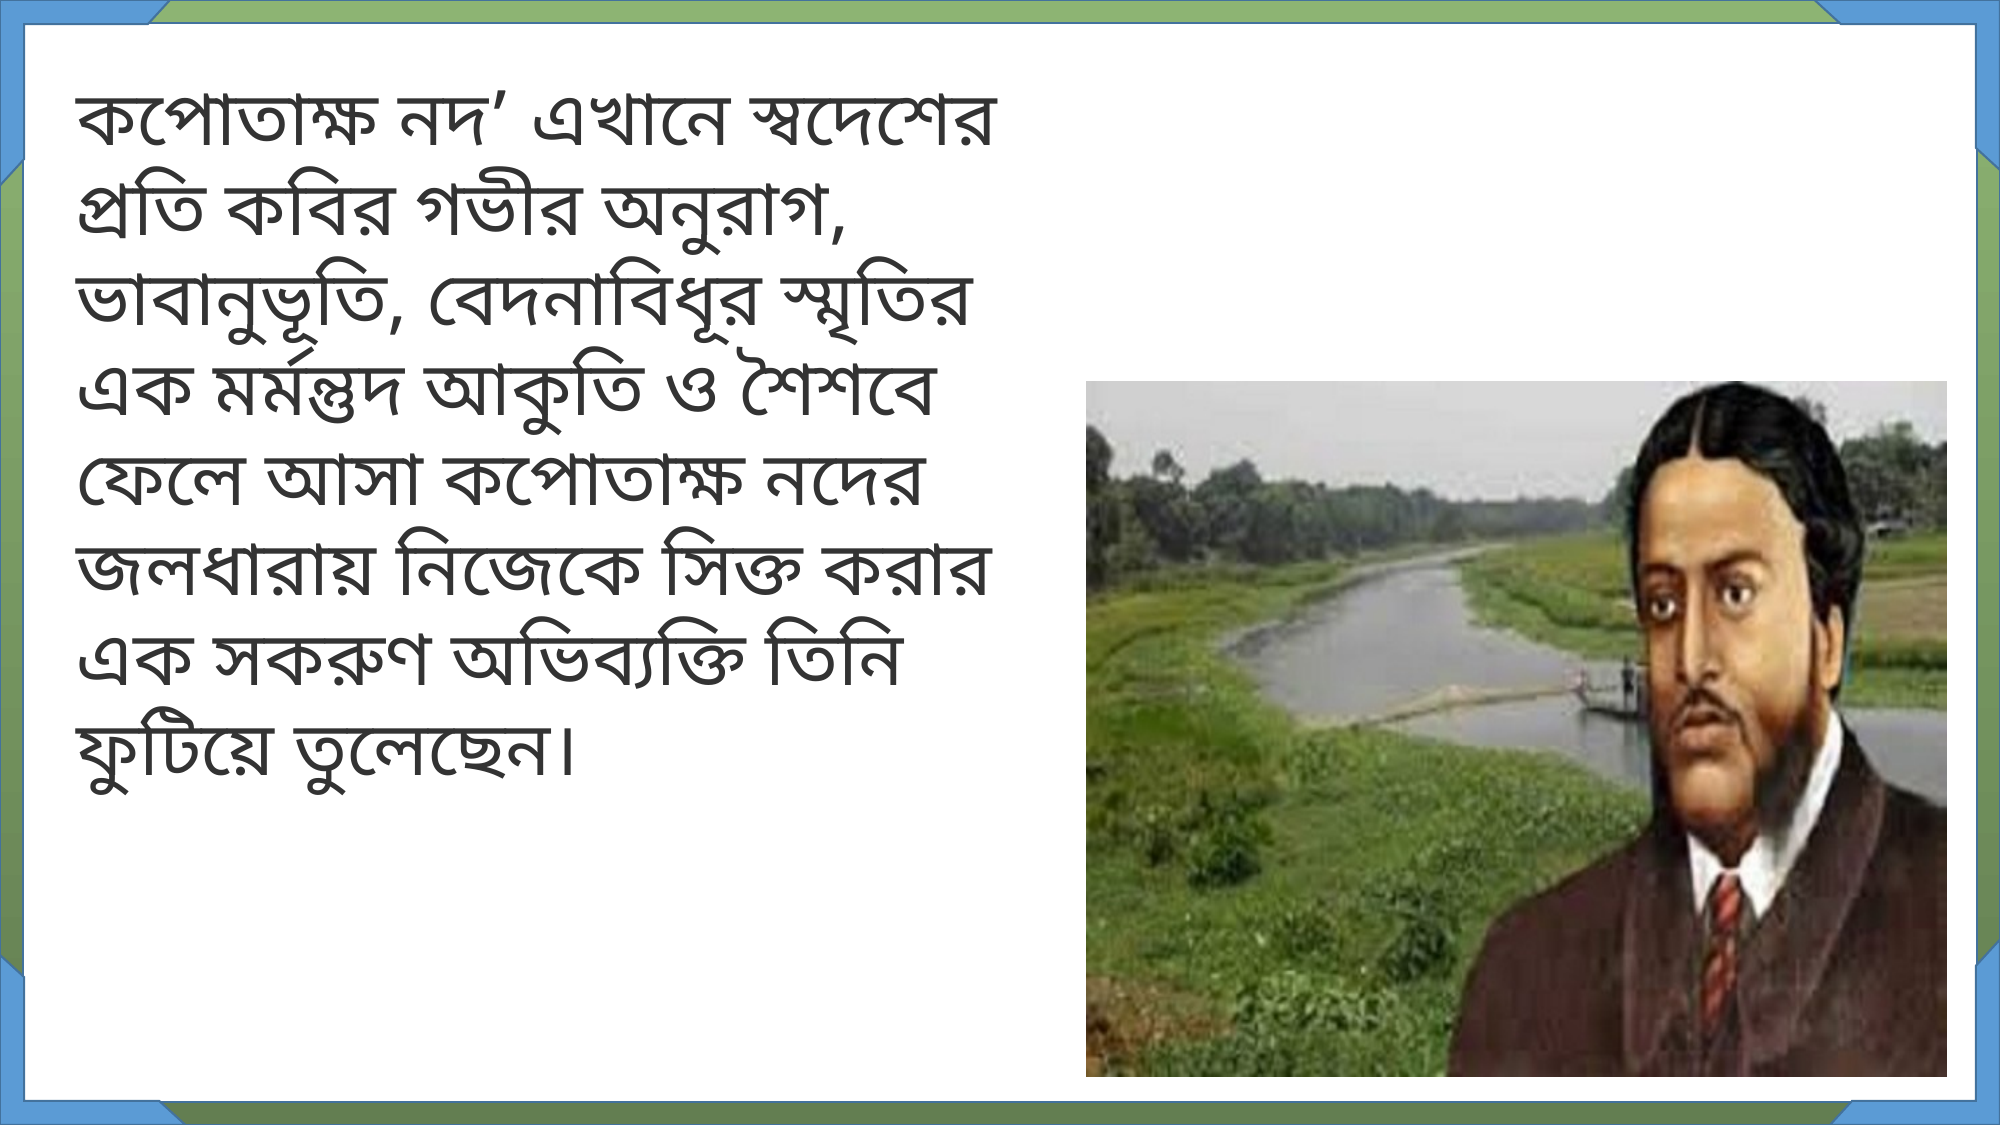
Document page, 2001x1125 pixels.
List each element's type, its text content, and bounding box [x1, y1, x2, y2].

text_box কপোতাক্ষ নদ’ এখানে স্বদেশের প্রতি কবির গভীর অনুরাগ, ভাবানুভূতি, বেদনাবিধূর স্মৃতির এক মর্মন্তুদ আকুতি ও শৈশবে ফেলে আসা কপোতাক্ষ নদের জলধারায় নিজেকে সিক্ত করার এক সকরুণ অভিব্যক্তি তিনি ফুটিয়ে তুলেছেন। [61, 63, 1062, 798]
text_box [1828, 937, 2000, 1125]
text_box [0, 0, 172, 187]
picture [1086, 381, 1947, 1077]
text_box [0, 953, 188, 1125]
text_box [1813, 0, 2000, 172]
text_box [0, 162, 24, 974]
text_box [1976, 151, 2000, 963]
text_box [162, 1101, 1849, 1125]
text_box [151, 0, 1838, 24]
